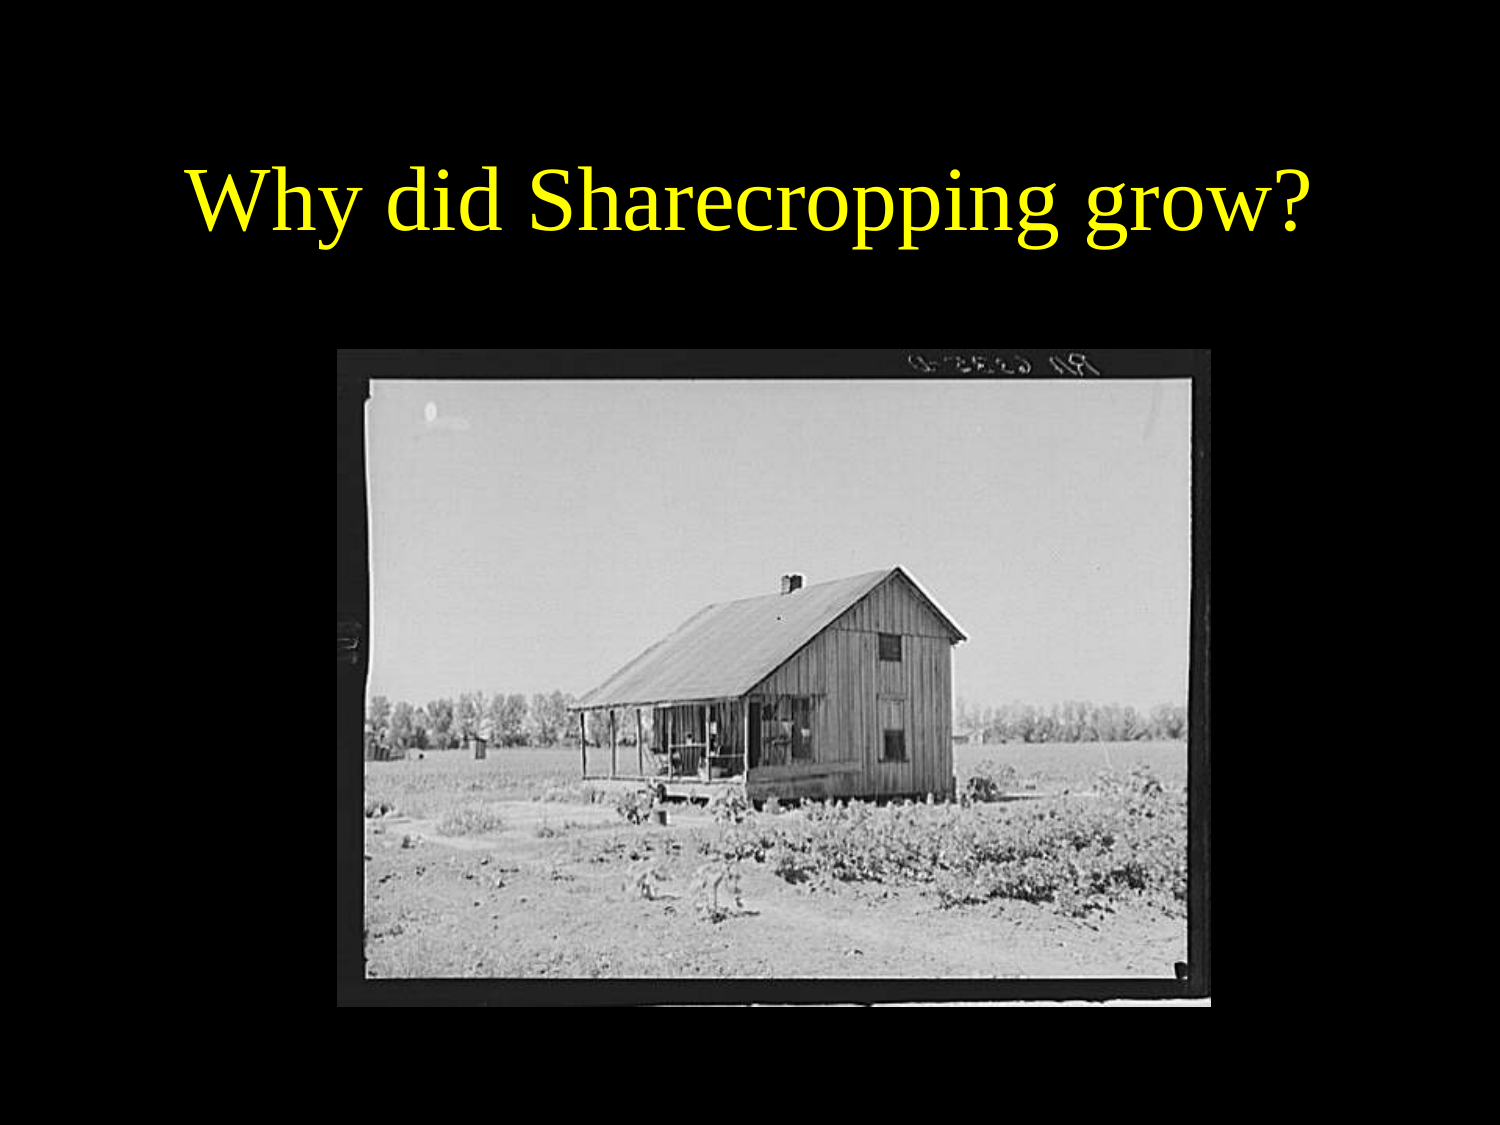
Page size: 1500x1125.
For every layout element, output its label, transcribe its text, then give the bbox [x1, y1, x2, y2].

title Why did Sharecropping grow? [112, 99, 1388, 288]
picture [337, 349, 1212, 1007]
